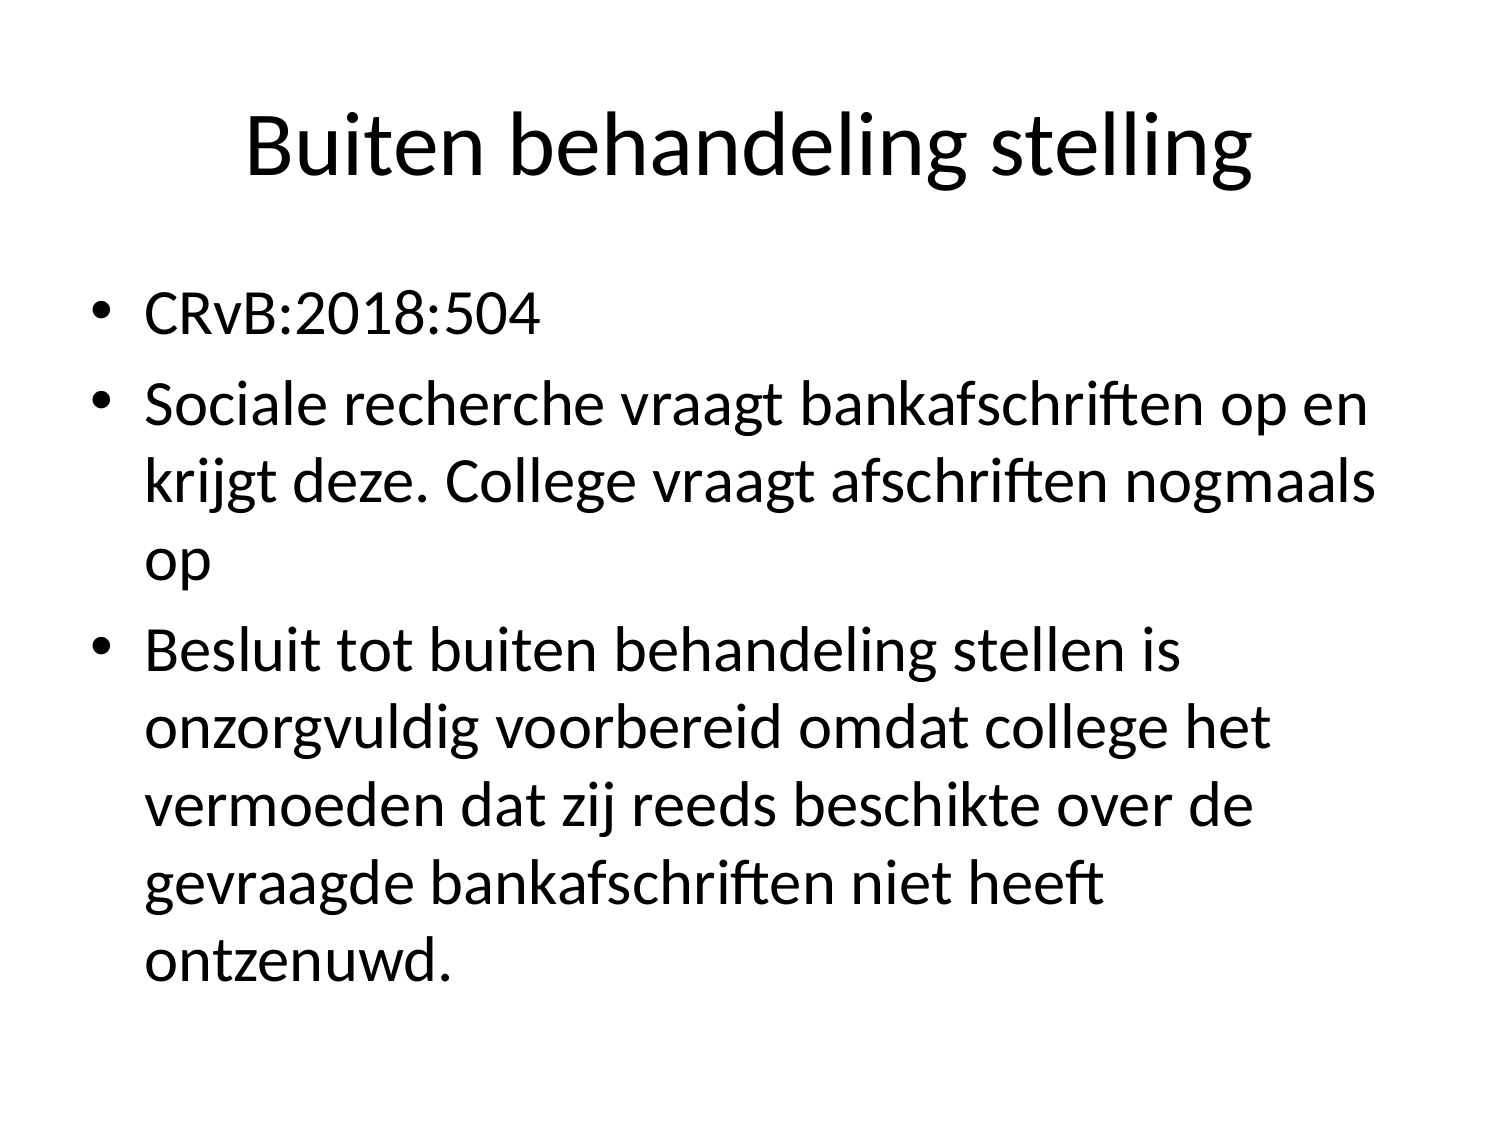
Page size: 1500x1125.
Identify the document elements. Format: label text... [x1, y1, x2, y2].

list CRvB:2018:504 Sociale recherche vraagt bankafschriften op en krijgt deze. College vraagt afschriften nogmaals op Besluit tot buiten behandeling stellen is onzorgvuldig voorbereid omdat college het vermoeden dat zij reeds beschikte over de gevraagde bankafschriften niet heeft ontzenuwd. [75, 262, 1425, 1005]
title Buiten behandeling stelling [75, 45, 1425, 233]
